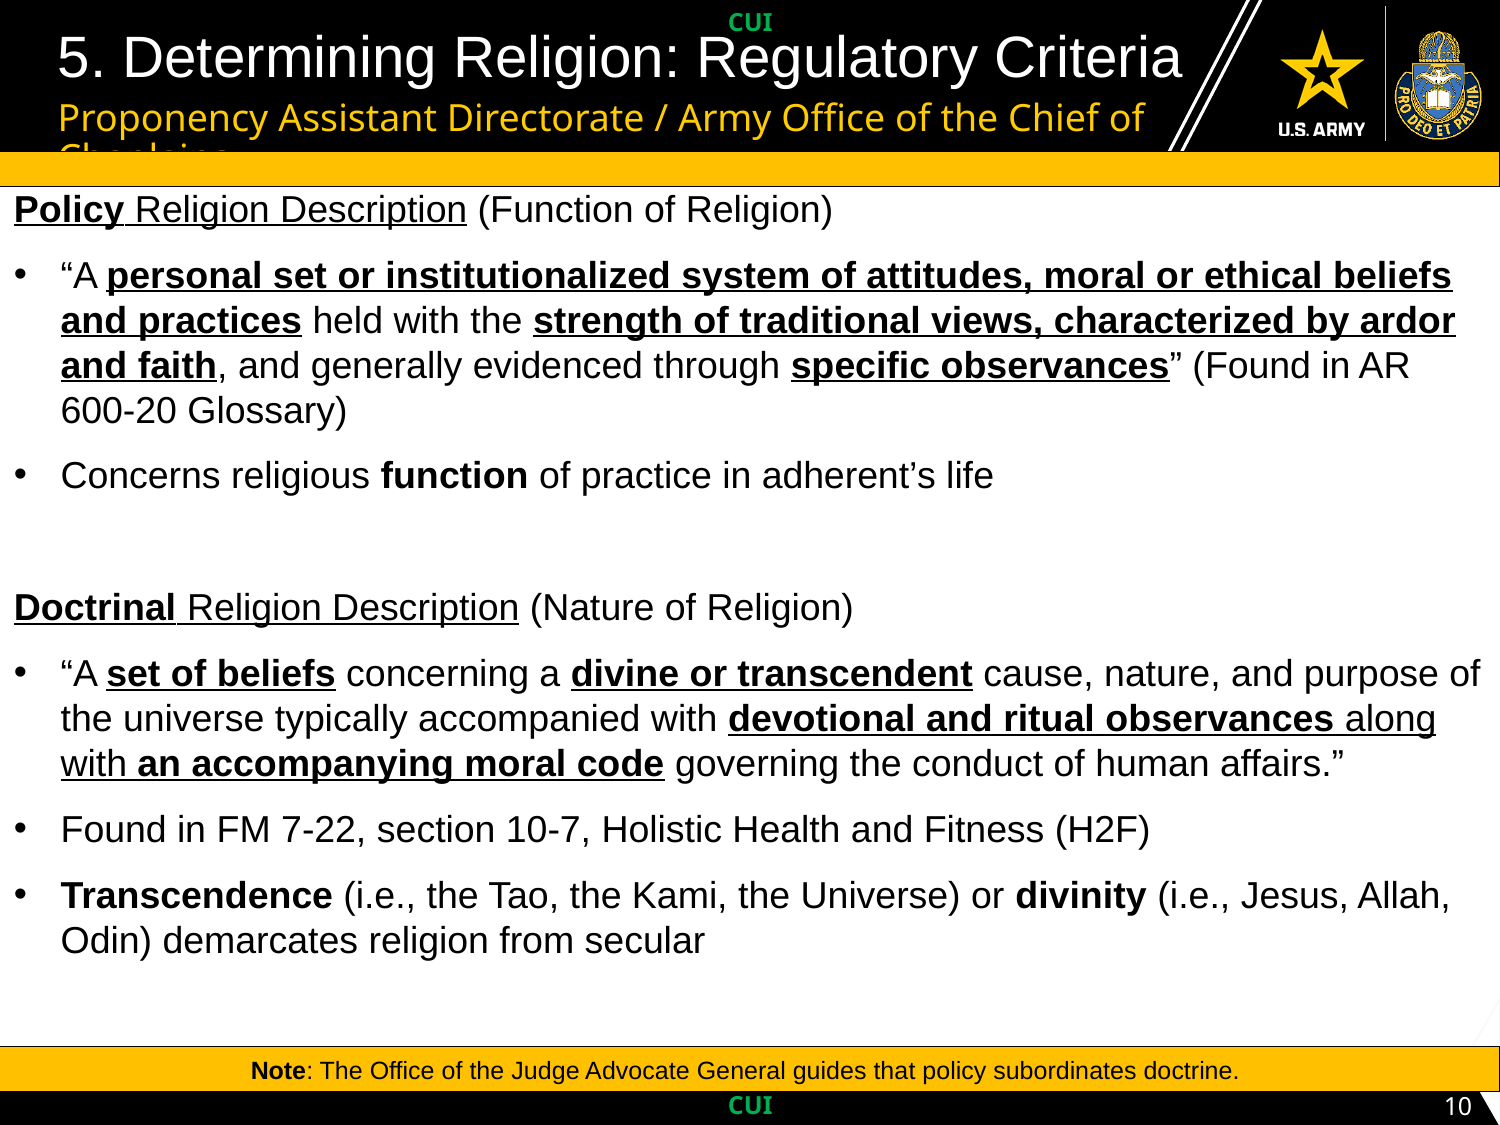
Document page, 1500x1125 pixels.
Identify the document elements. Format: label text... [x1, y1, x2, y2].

picture [1279, 29, 1365, 136]
text_box Policy Religion Description (Function of Religion) “A personal set or institutionalized system of attitudes, moral or ethical beliefs and practices held with the strength of traditional views, characterized by ardor and faith, and generally evidenced through specific observances” (Found in AR 600-20 Glossary) Concerns religious function of practice in adherent’s life Doctrinal Religion Description (Nature of Religion) “A set of beliefs concerning a divine or transcendent cause, nature, and purpose of the universe typically accompanied with devotional and ritual observances along with an accompanying moral code governing the conduct of human affairs.” Found in FM 7-22, section 10-7, Holistic Health and Fitness (H2F) Transcendence (i.e., the Tao, the Kami, the Universe) or divinity (i.e., Jesus, Allah, Odin) demarcates religion from secular [0, 187, 1499, 808]
text_box Note: The Office of the Judge Advocate General guides that policy subordinates doctrine. [0, 1046, 1500, 1092]
list Proponency Assistant Directorate / Army Office of the Chief of Chaplains [42, 107, 1189, 136]
slide_number 10 [1149, 1092, 1488, 1125]
text_box [0, 151, 1500, 187]
title 5. Determining Religion: Regulatory Criteria [42, 10, 1220, 107]
picture [1393, 29, 1483, 141]
